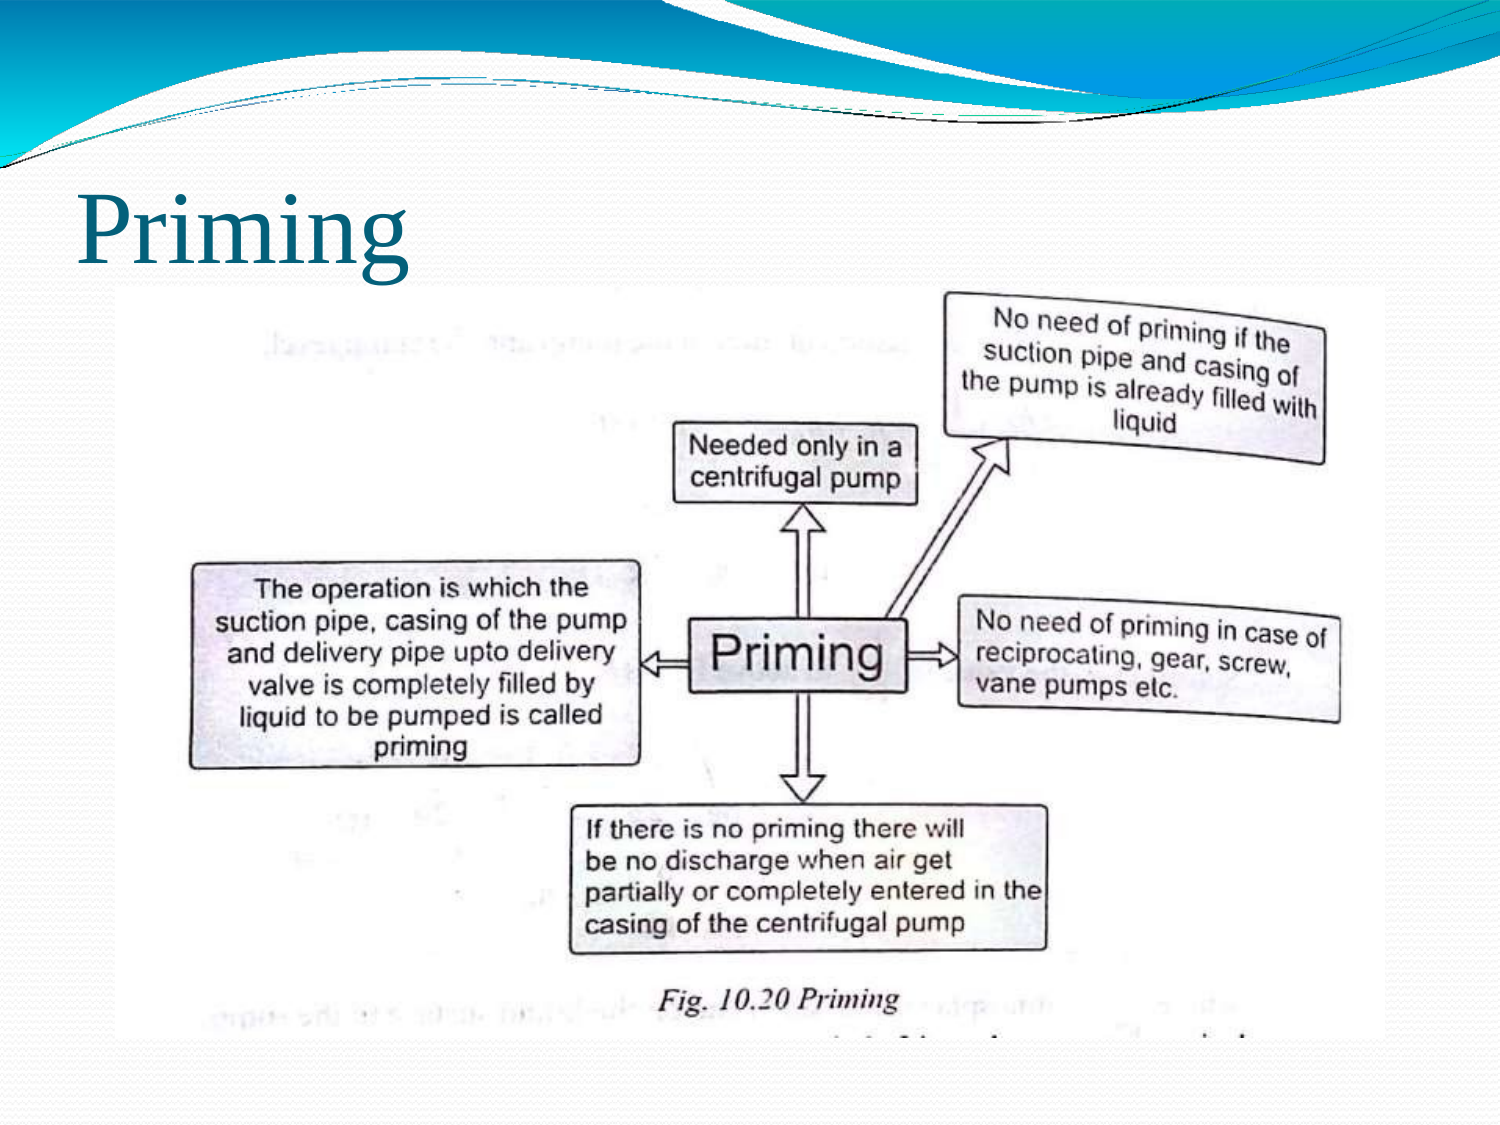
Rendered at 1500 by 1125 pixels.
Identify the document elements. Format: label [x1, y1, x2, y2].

text_box [0, 0, 1500, 1125]
